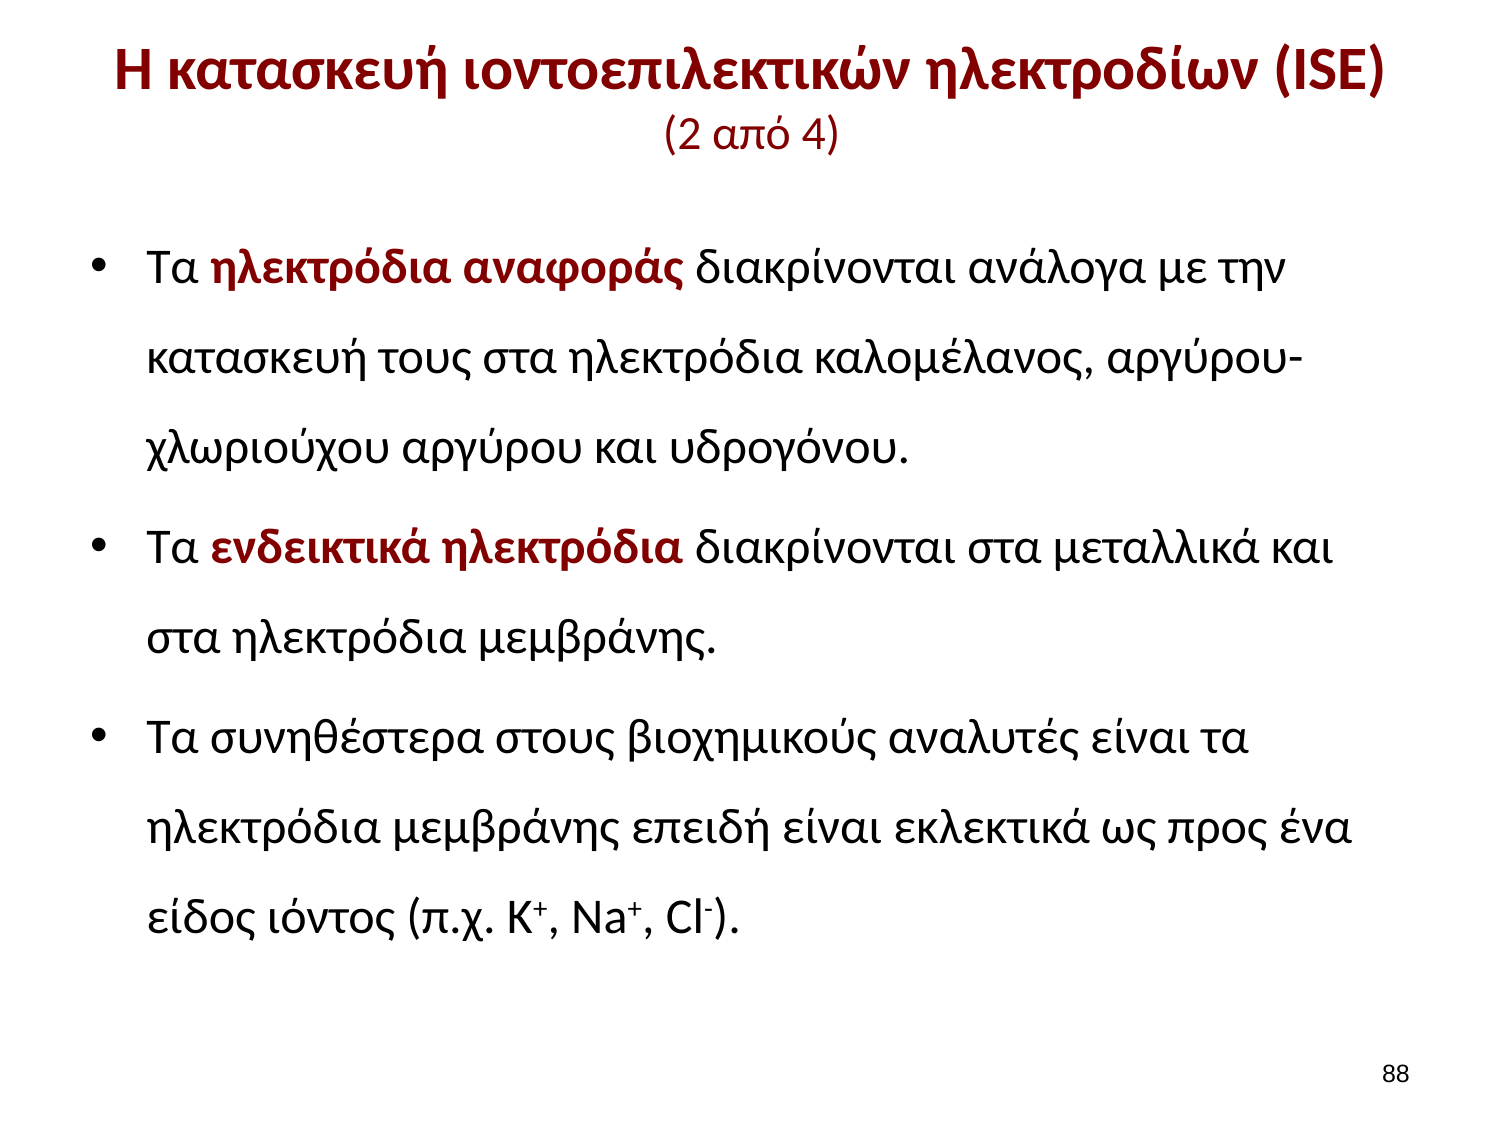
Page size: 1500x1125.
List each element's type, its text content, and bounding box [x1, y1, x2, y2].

slide_number 87 [1074, 1042, 1425, 1103]
title Η κατασκευή ιοντοεπιλεκτικών ηλεκτροδίων (ISE) (2 από 4) [76, 19, 1427, 169]
list Τα ηλεκτρόδια αναφοράς διακρίνονται ανάλογα με την κατασκευή τους στα ηλεκτρόδια καλομέλανος, αργύρου-χλωριούχου αργύρου και υδρογόνου. Τα ενδεικτικά ηλεκτρόδια διακρίνονται στα μεταλλικά και στα ηλεκτρόδια μεμβράνης. Τα συνηθέστερα στους βιοχημικούς αναλυτές είναι τα ηλεκτρόδια μεμβράνης επειδή είναι εκλεκτικά ως προς ένα είδος ιόντος (π.χ. Κ+, Na+, Cl-). [75, 196, 1425, 1024]
